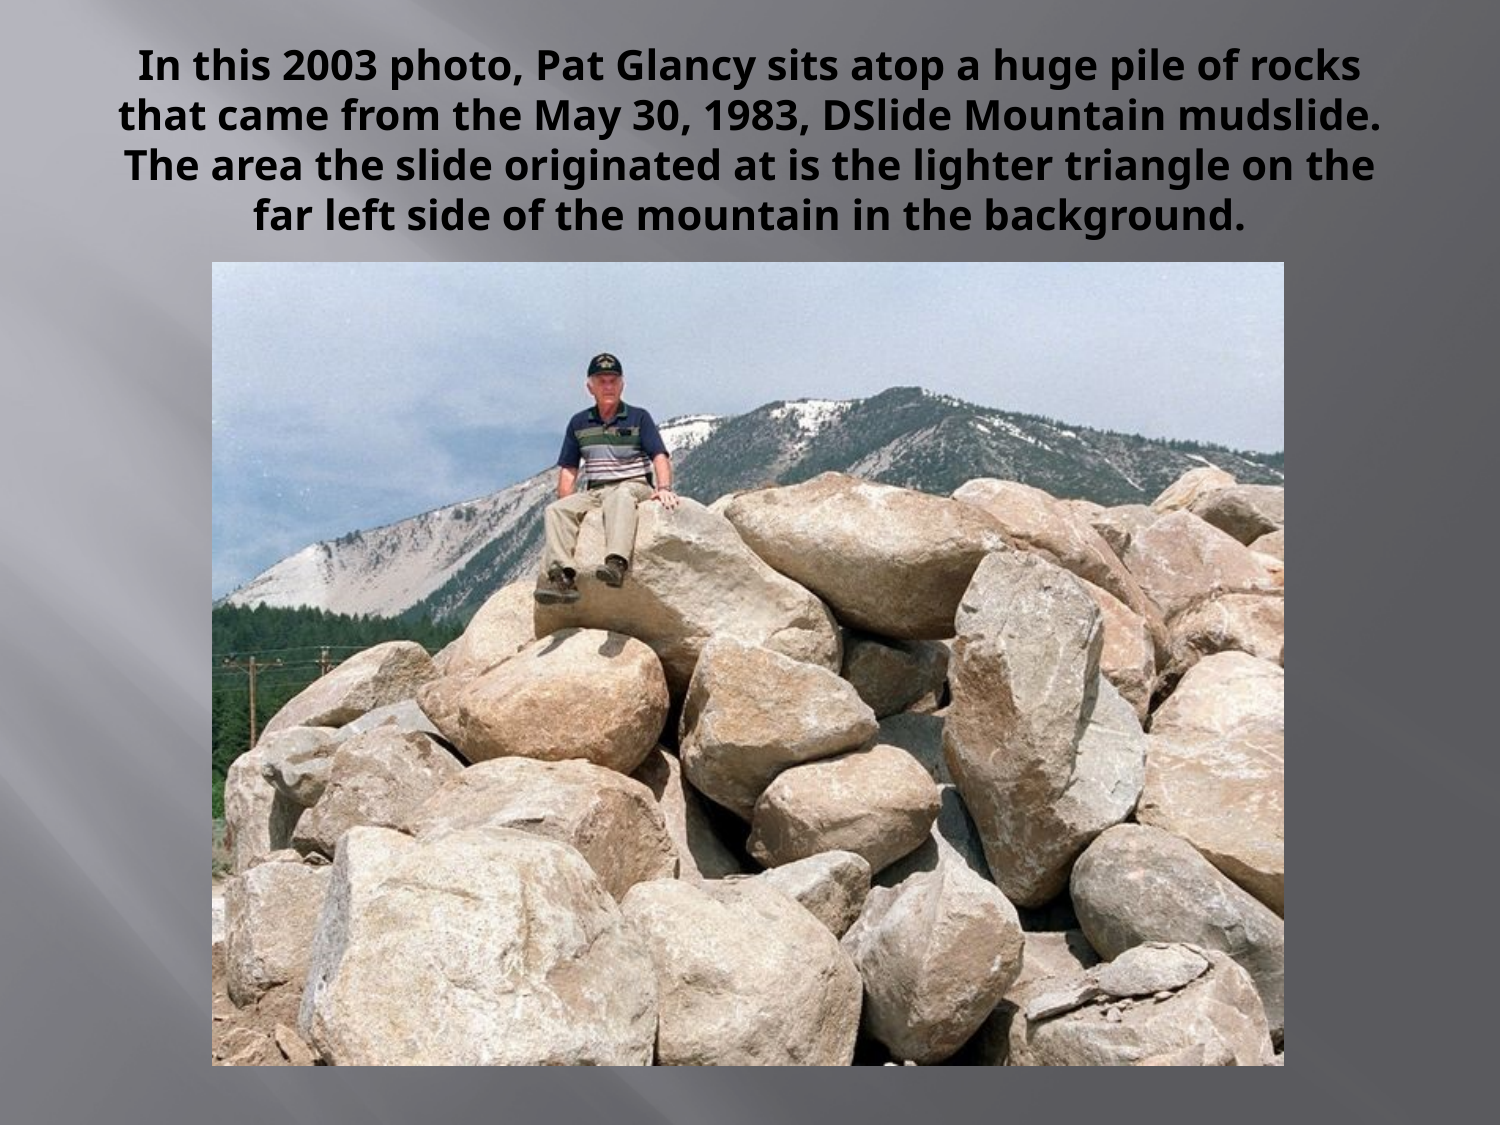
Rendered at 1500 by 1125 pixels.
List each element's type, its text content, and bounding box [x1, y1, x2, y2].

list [212, 262, 1284, 1066]
title In this 2003 photo, Pat Glancy sits atop a huge pile of rocks that came from the May 30, 1983, DSlide Mountain mudslide. The area the slide originated at is the lighter triangle on the far left side of the mountain in the background. [75, 45, 1425, 233]
